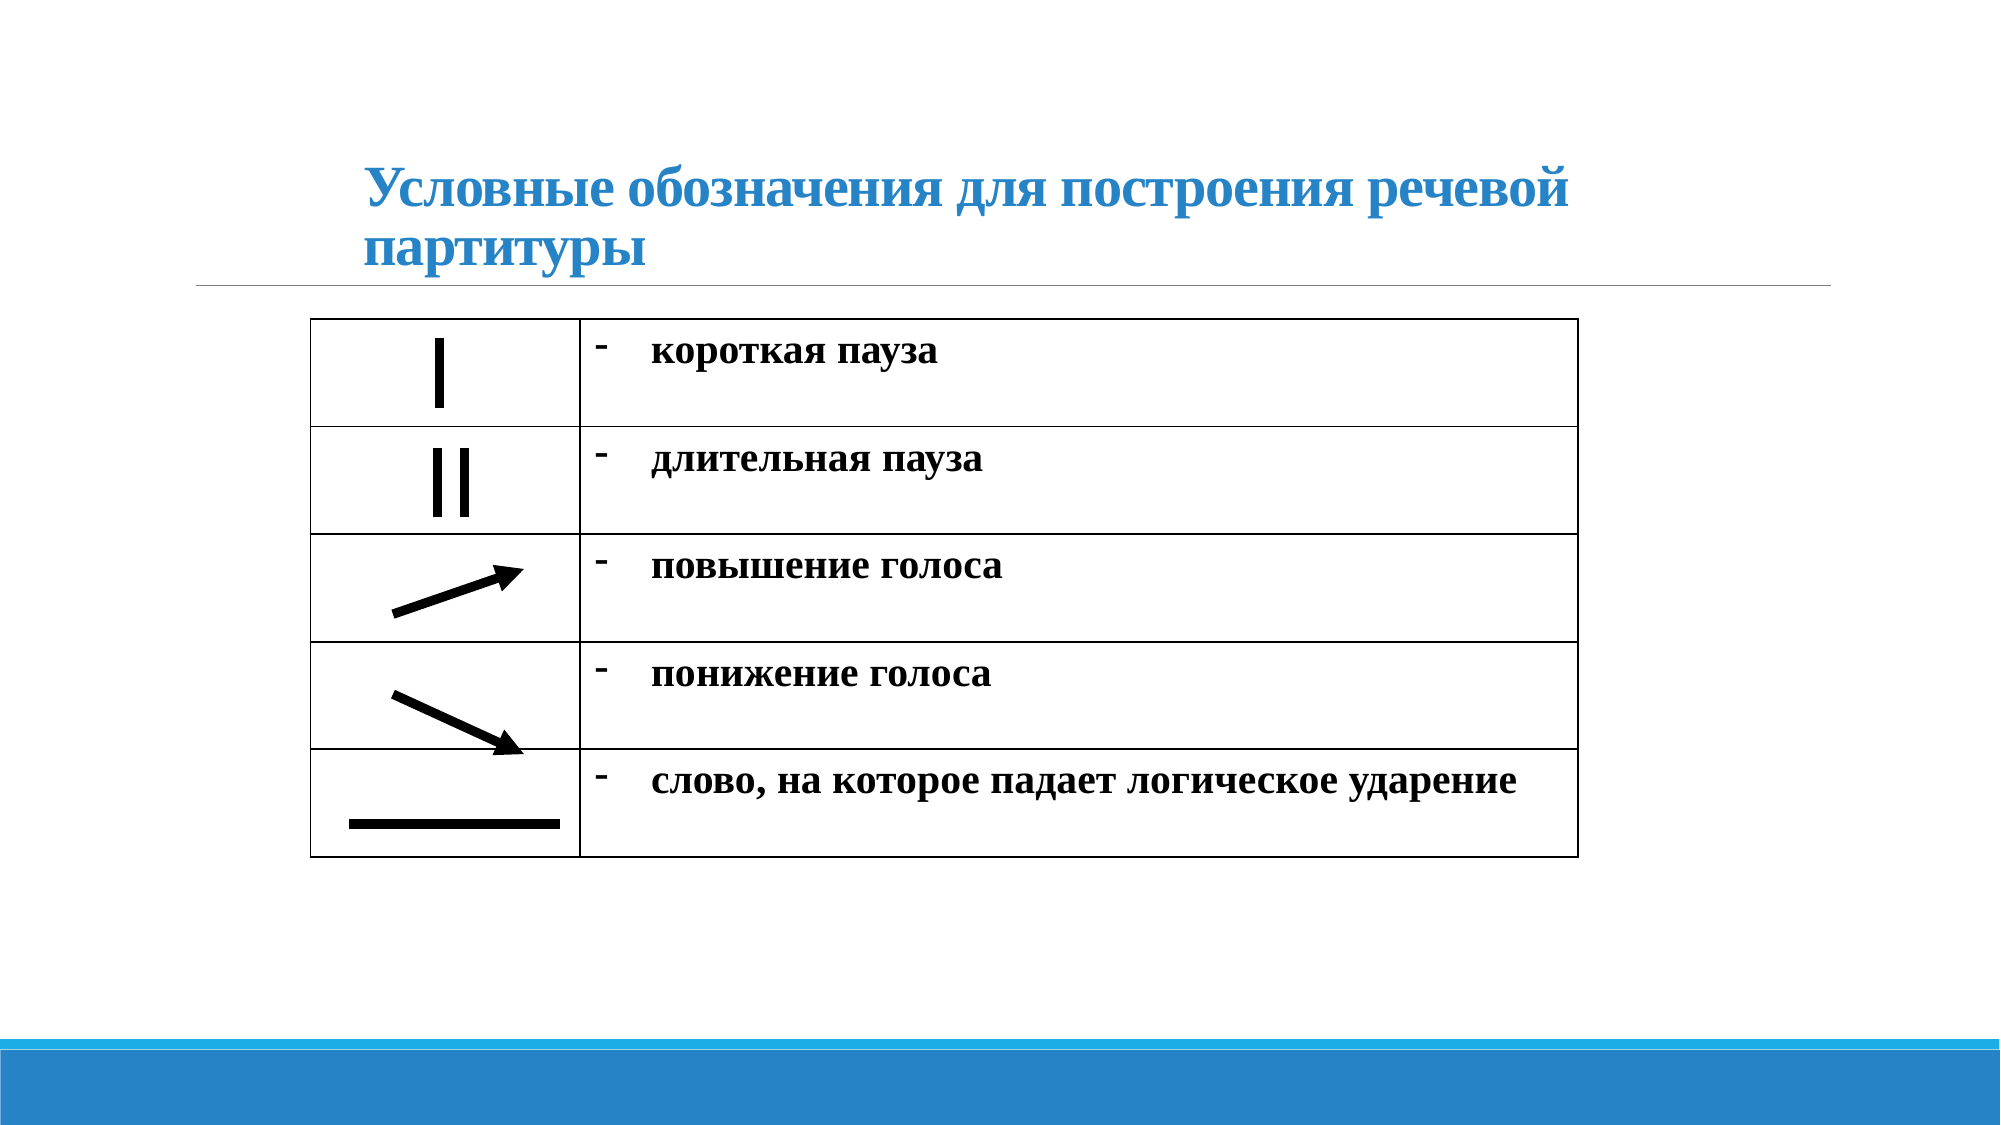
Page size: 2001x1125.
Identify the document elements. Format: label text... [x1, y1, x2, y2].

table_cell [311, 643, 579, 748]
table_header [311, 320, 579, 426]
title Условные обозначения для построения речевой партитуры [348, 47, 1596, 285]
table_header короткая пауза [581, 320, 1577, 426]
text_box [392, 568, 525, 615]
table_cell [311, 535, 579, 641]
table_cell слово, на которое падает логическое ударение [581, 750, 1577, 856]
table_cell длительная пауза [581, 427, 1577, 533]
table_cell понижение голоса [581, 643, 1577, 748]
table_cell повышение голоса [581, 535, 1577, 641]
table_cell [311, 750, 579, 856]
table_cell [311, 427, 579, 533]
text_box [392, 693, 525, 755]
